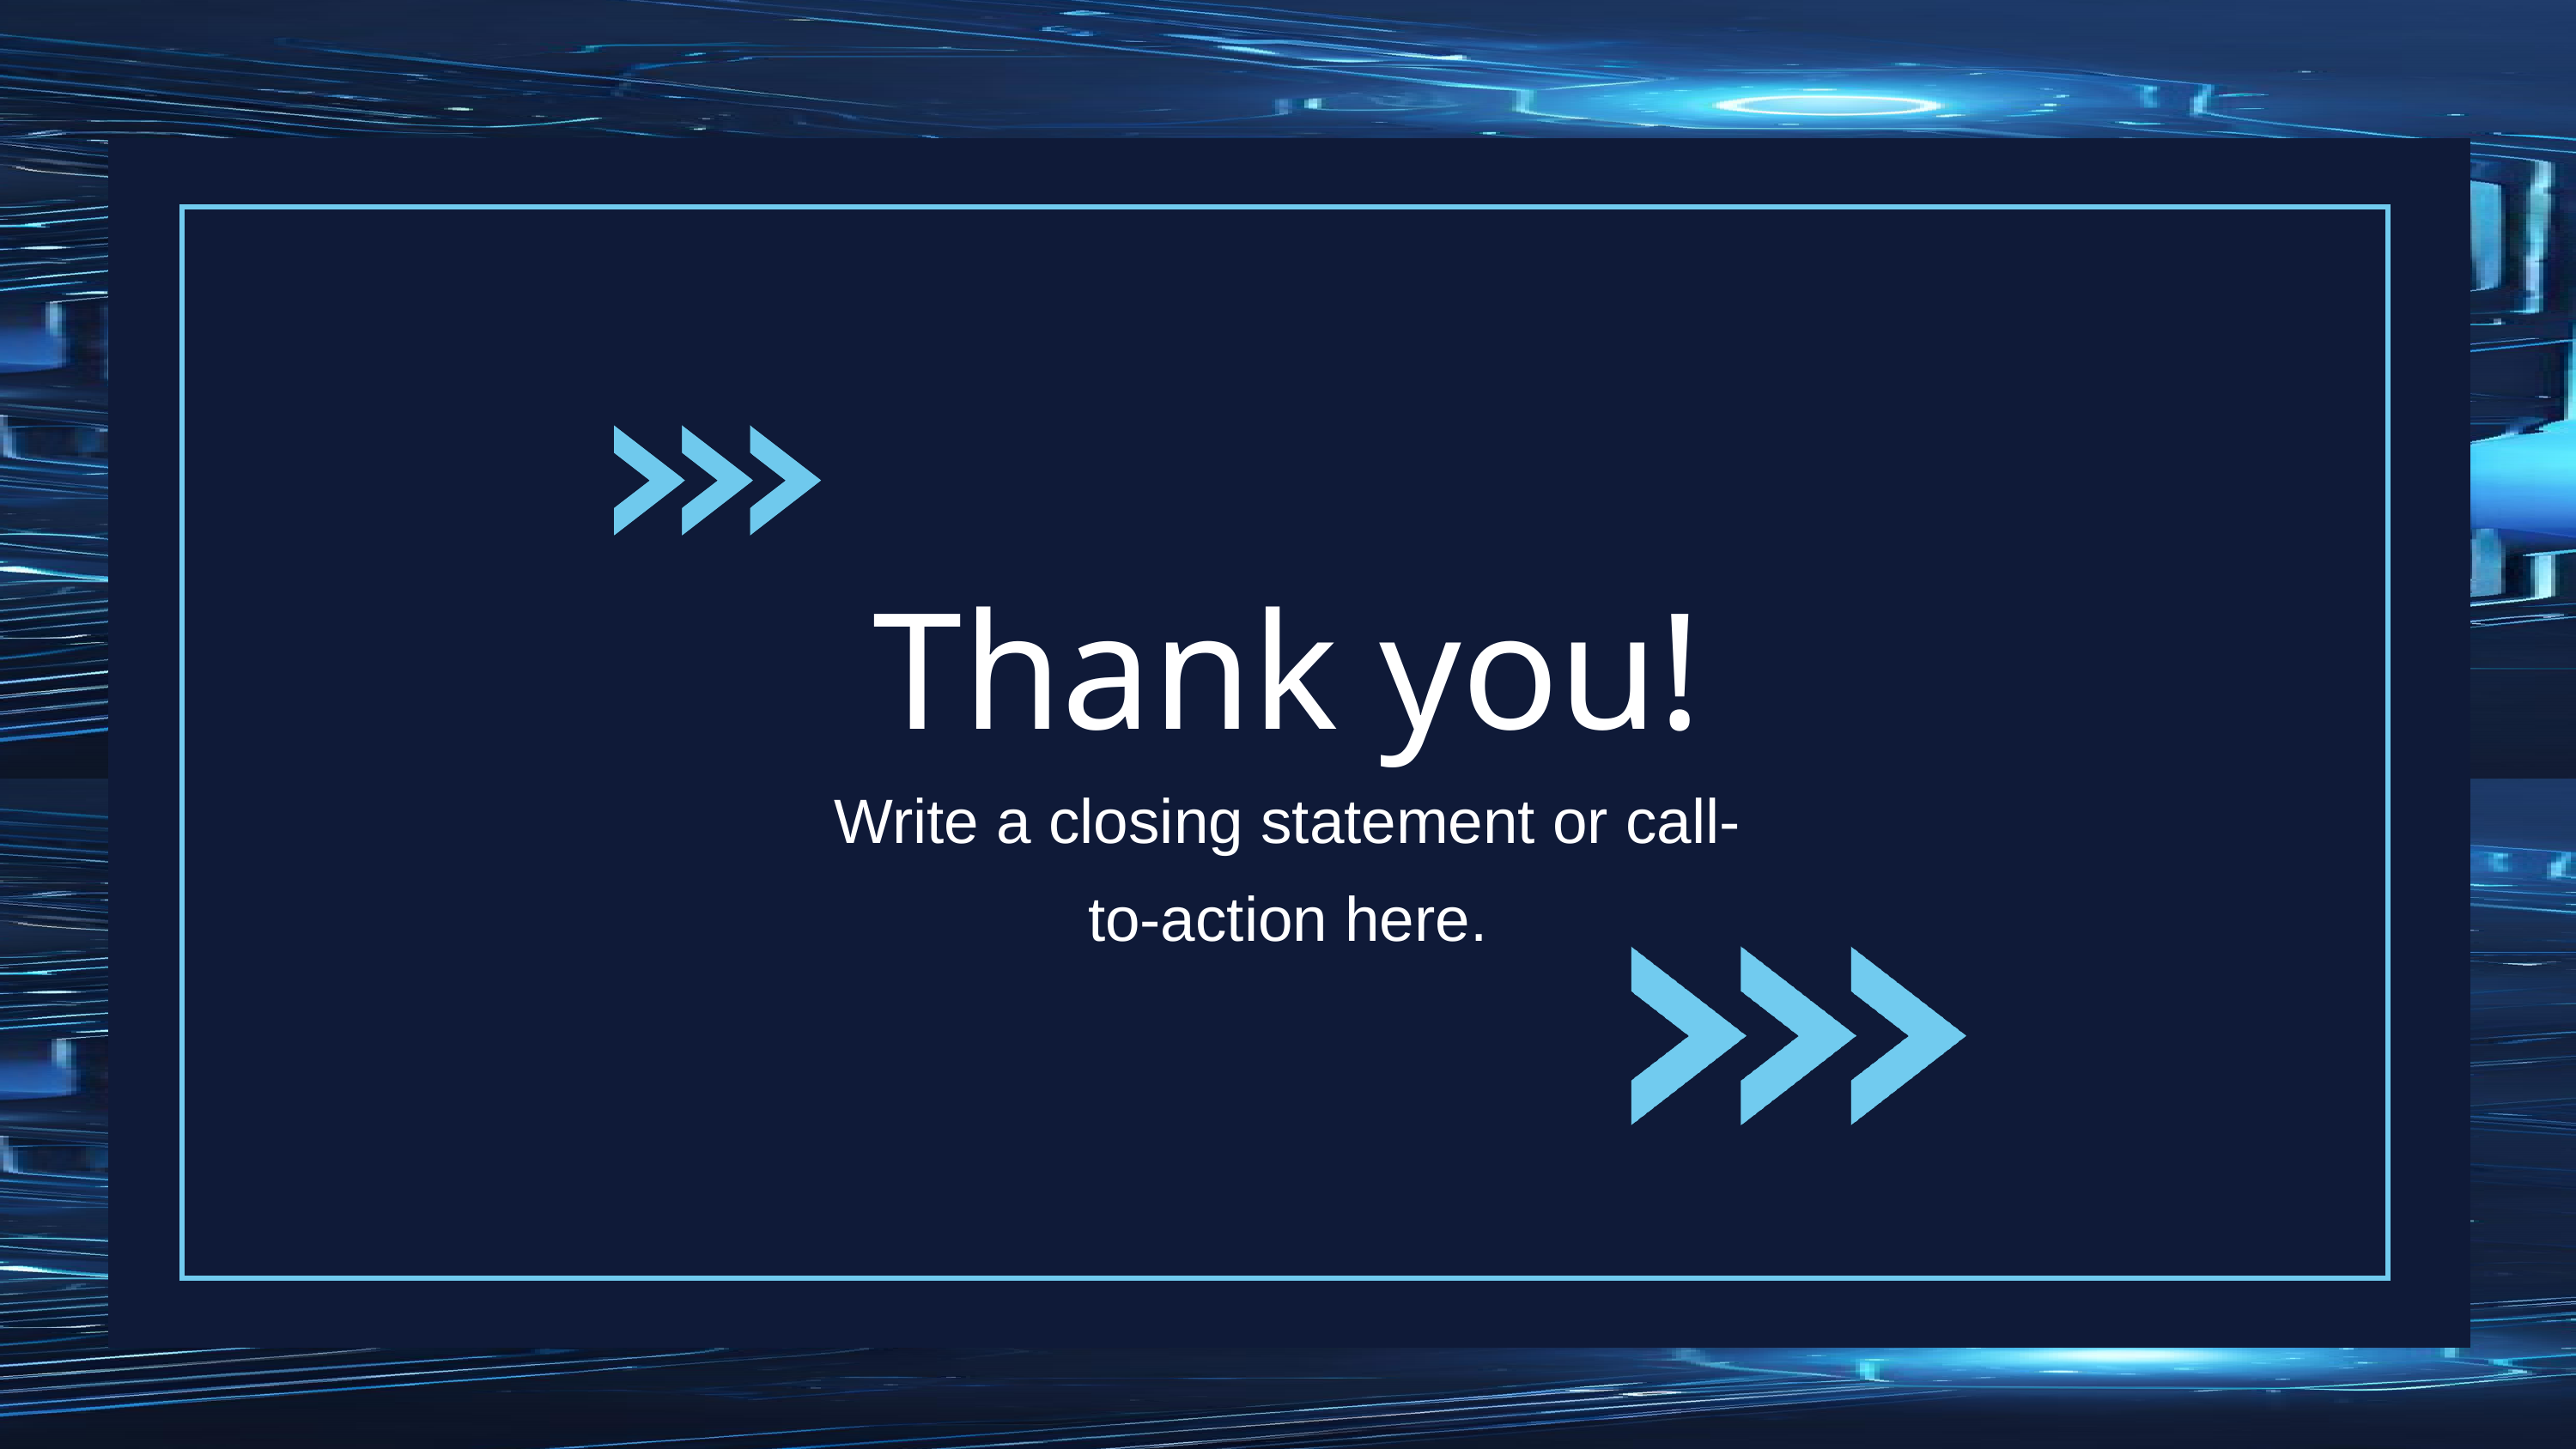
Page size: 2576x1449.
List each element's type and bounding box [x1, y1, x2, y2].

text_box [108, 112, 2471, 1349]
text_box [181, 181, 2388, 1279]
text_box [0, 0, 2576, 1449]
